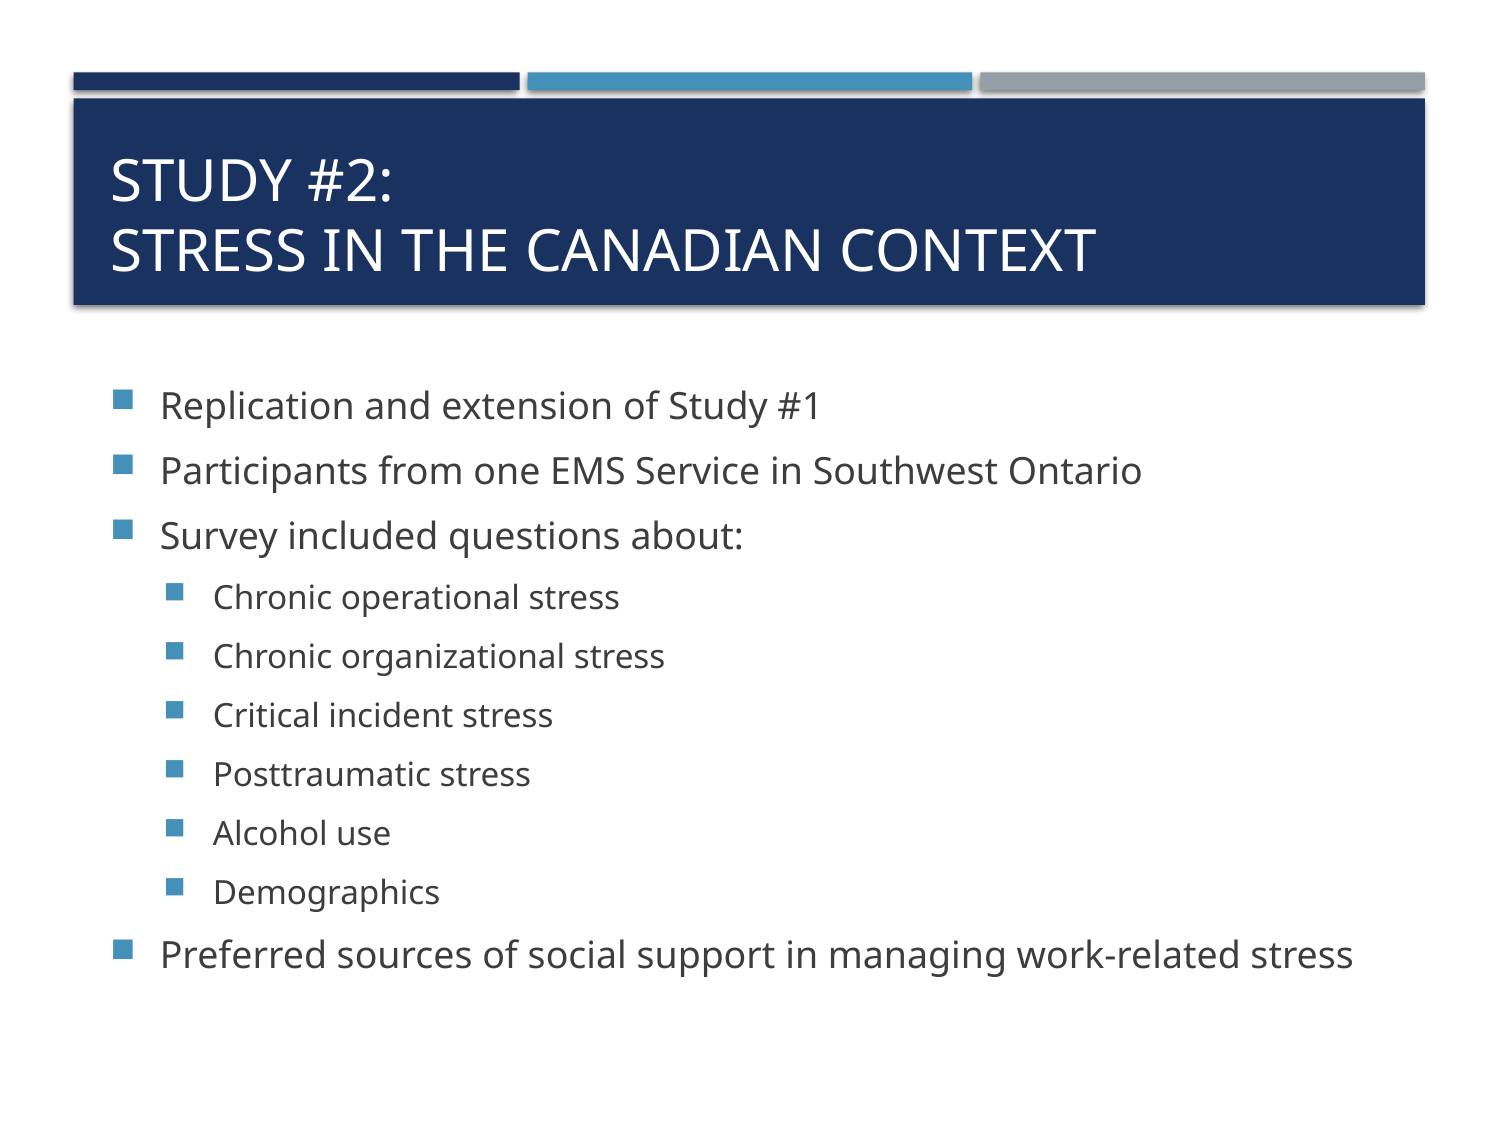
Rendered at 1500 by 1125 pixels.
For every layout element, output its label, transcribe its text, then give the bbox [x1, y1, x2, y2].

list Replication and extension of Study #1 Participants from one EMS Service in Southwest Ontario Survey included questions about: Chronic operational stress Chronic organizational stress Critical incident stress Posttraumatic stress Alcohol use Demographics Preferred sources of social support in managing work-related stress [94, 324, 1406, 1034]
title Study #2: Stress in the Canadian Context [95, 112, 1406, 291]
